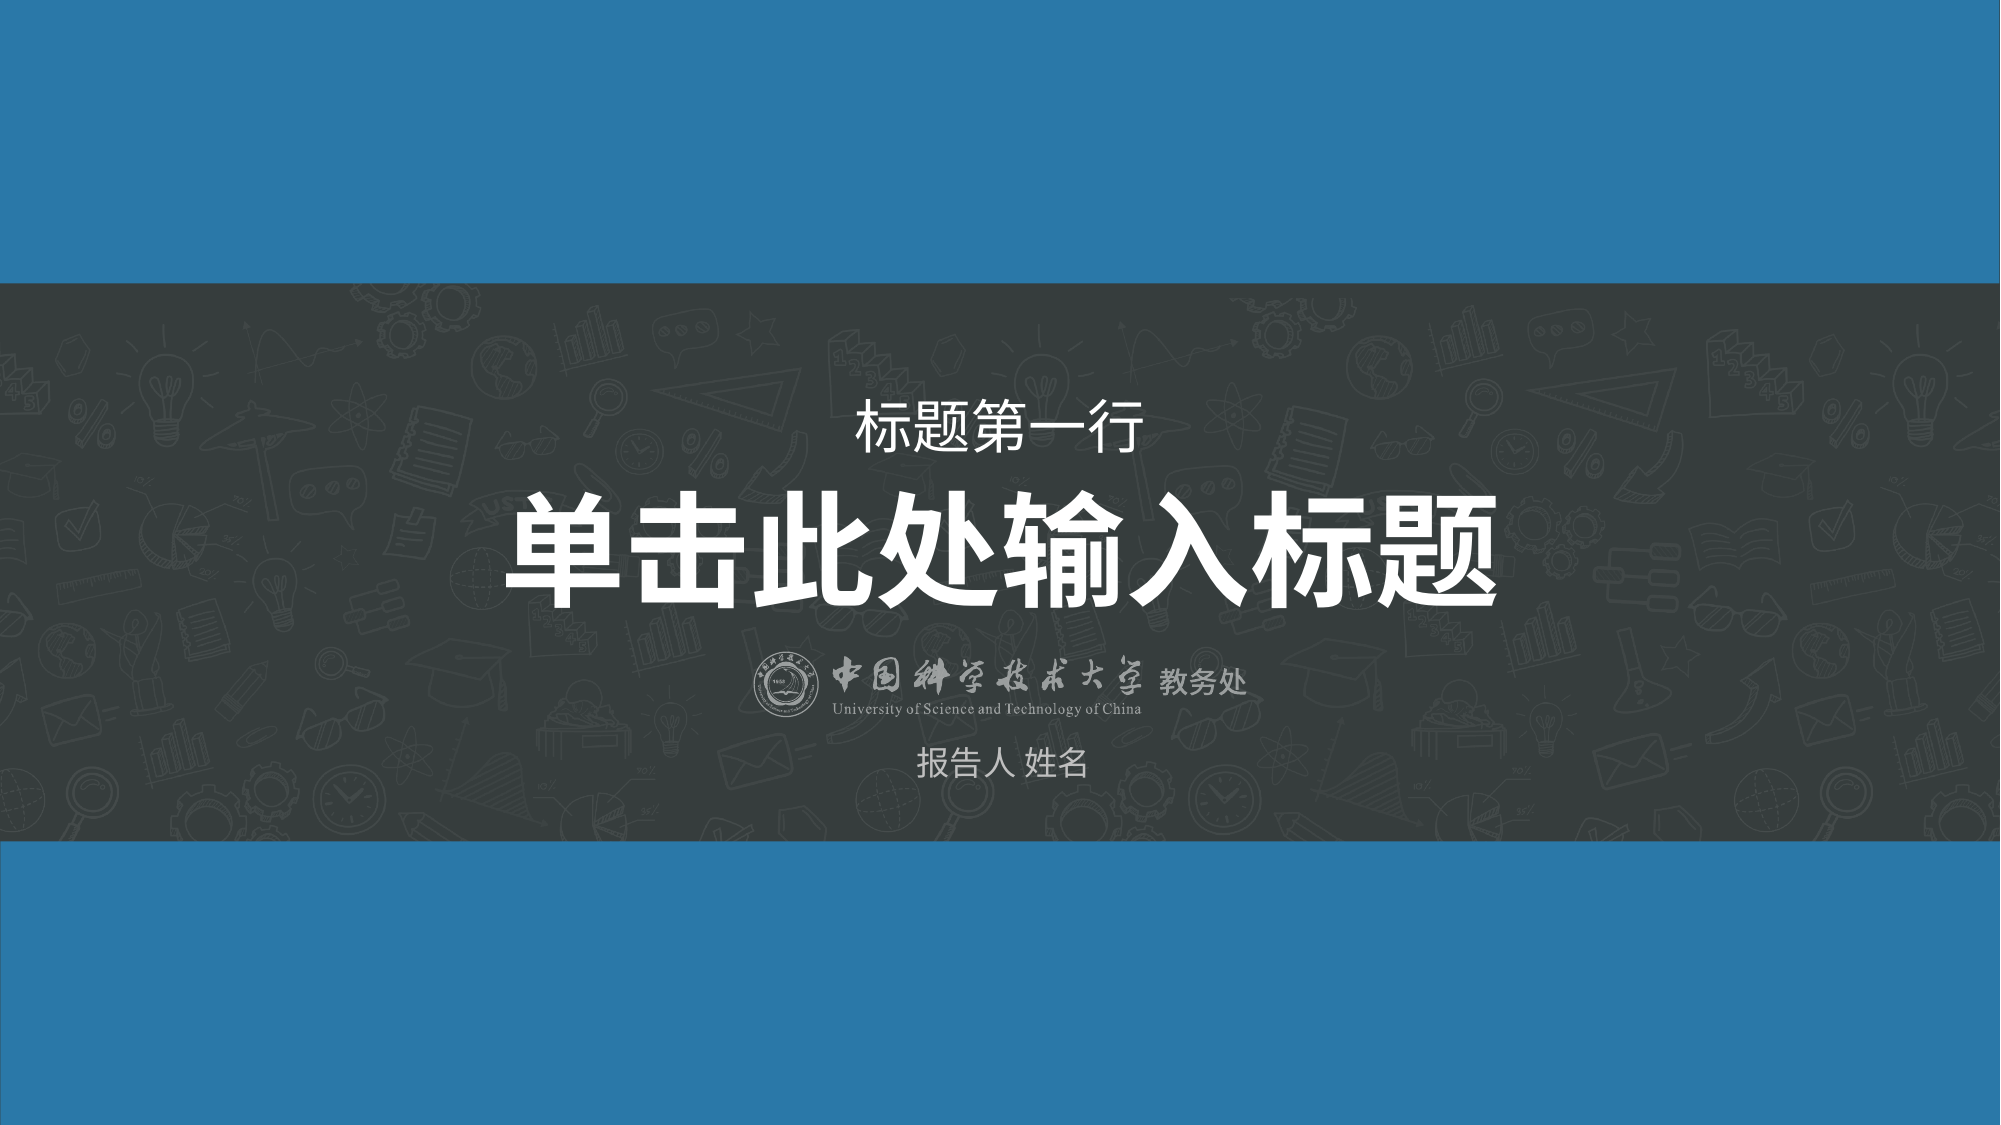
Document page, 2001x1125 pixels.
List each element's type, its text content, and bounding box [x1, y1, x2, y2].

picture [0, 283, 2001, 906]
list 报告人 姓名 [695, 739, 1305, 784]
title 单击此处输入标题 [97, 482, 1903, 632]
subtitle 标题第一行 [97, 345, 1903, 469]
